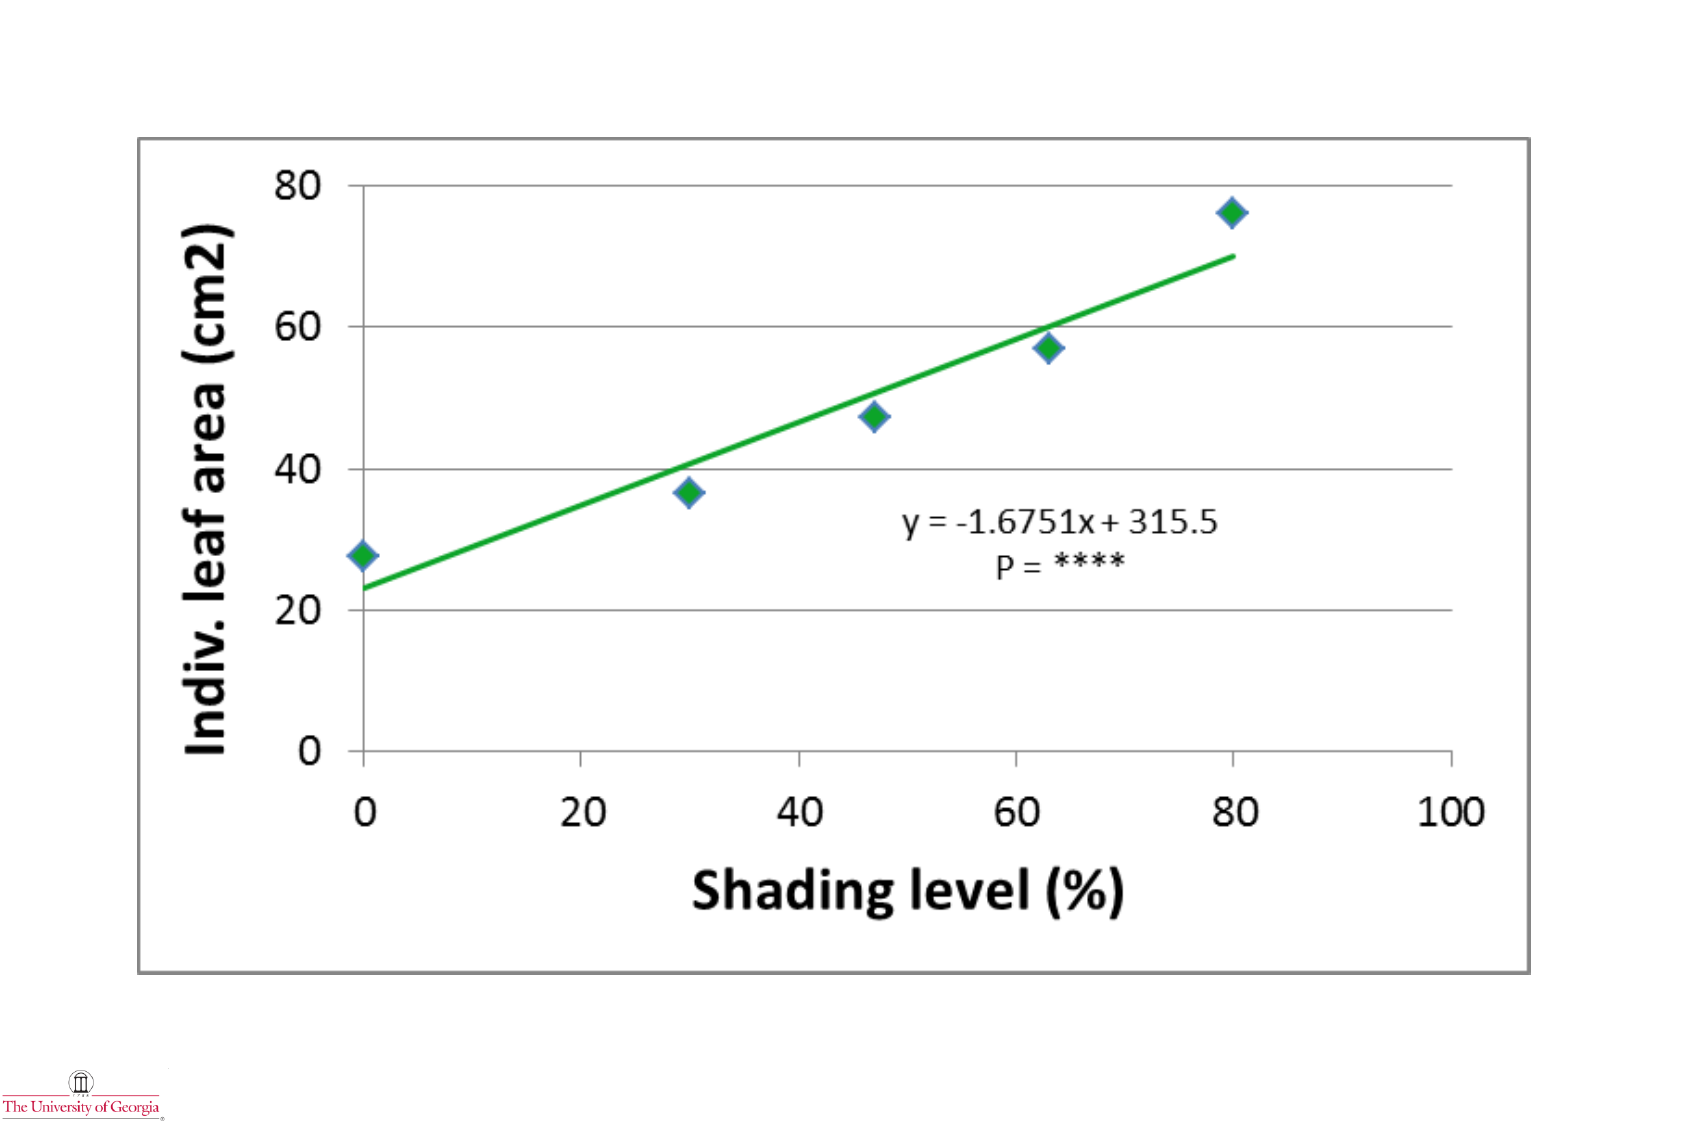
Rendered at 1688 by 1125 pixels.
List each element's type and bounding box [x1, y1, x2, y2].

picture [136, 137, 1531, 976]
picture [0, 1068, 169, 1125]
